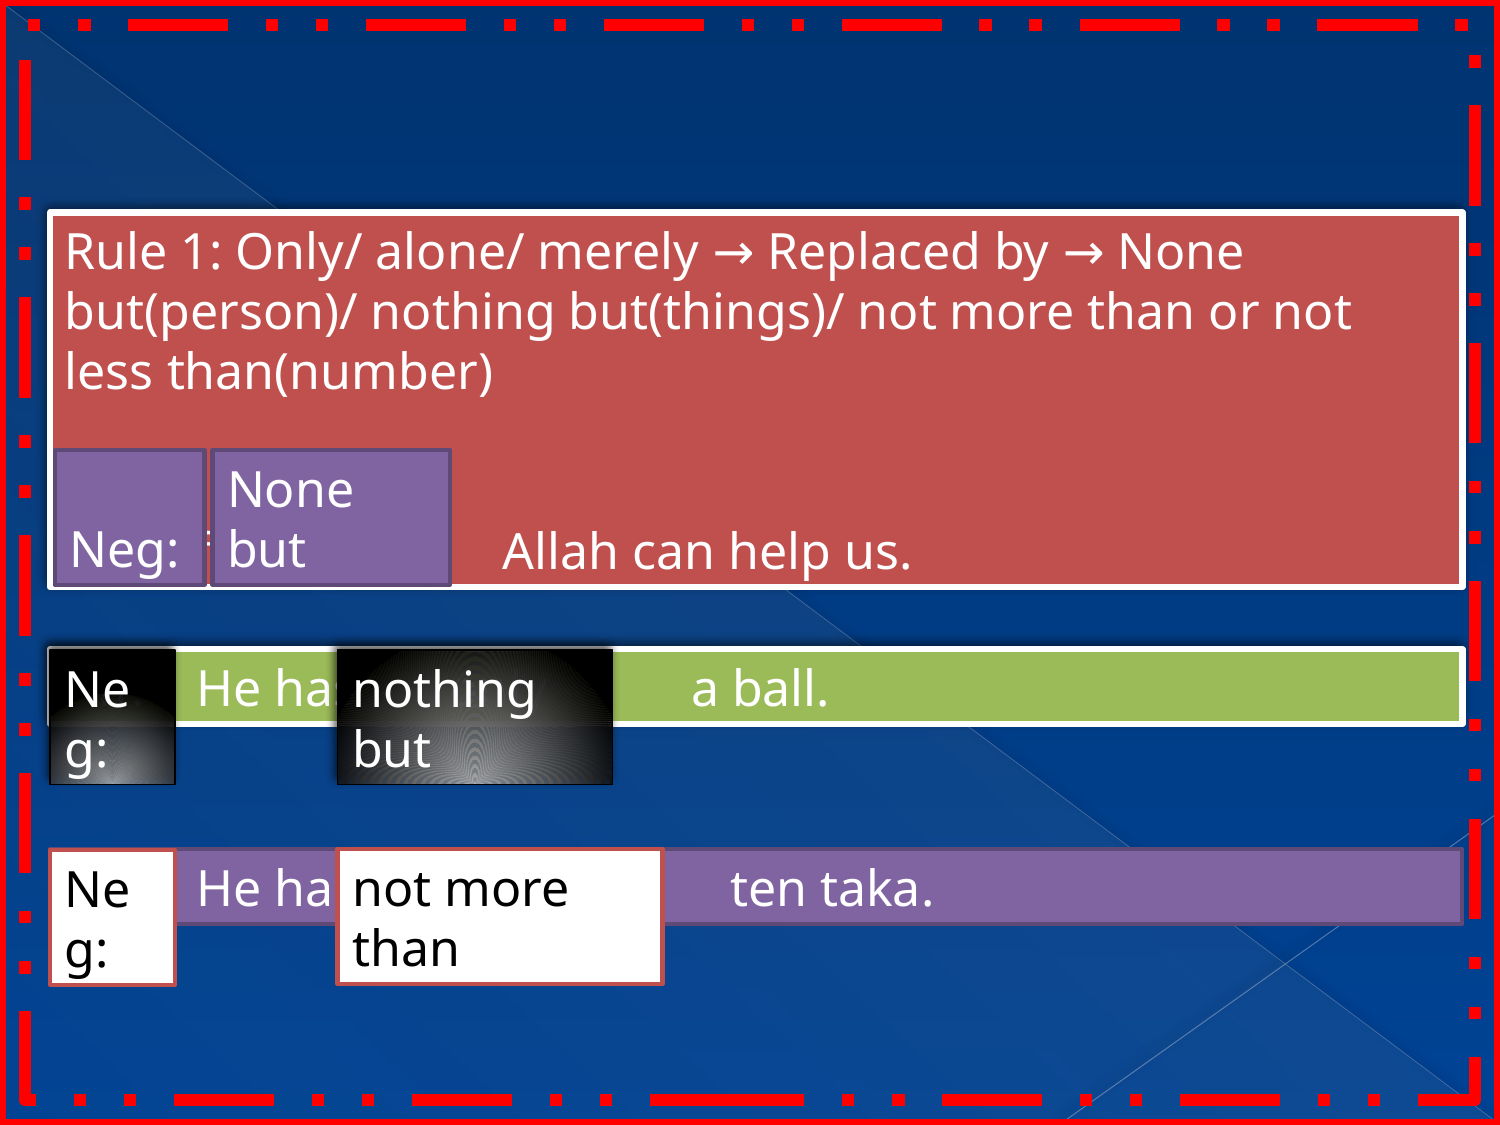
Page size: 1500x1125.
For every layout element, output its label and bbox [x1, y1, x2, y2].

text_box [23, 23, 1477, 1102]
text_box [0, 0, 1500, 1125]
